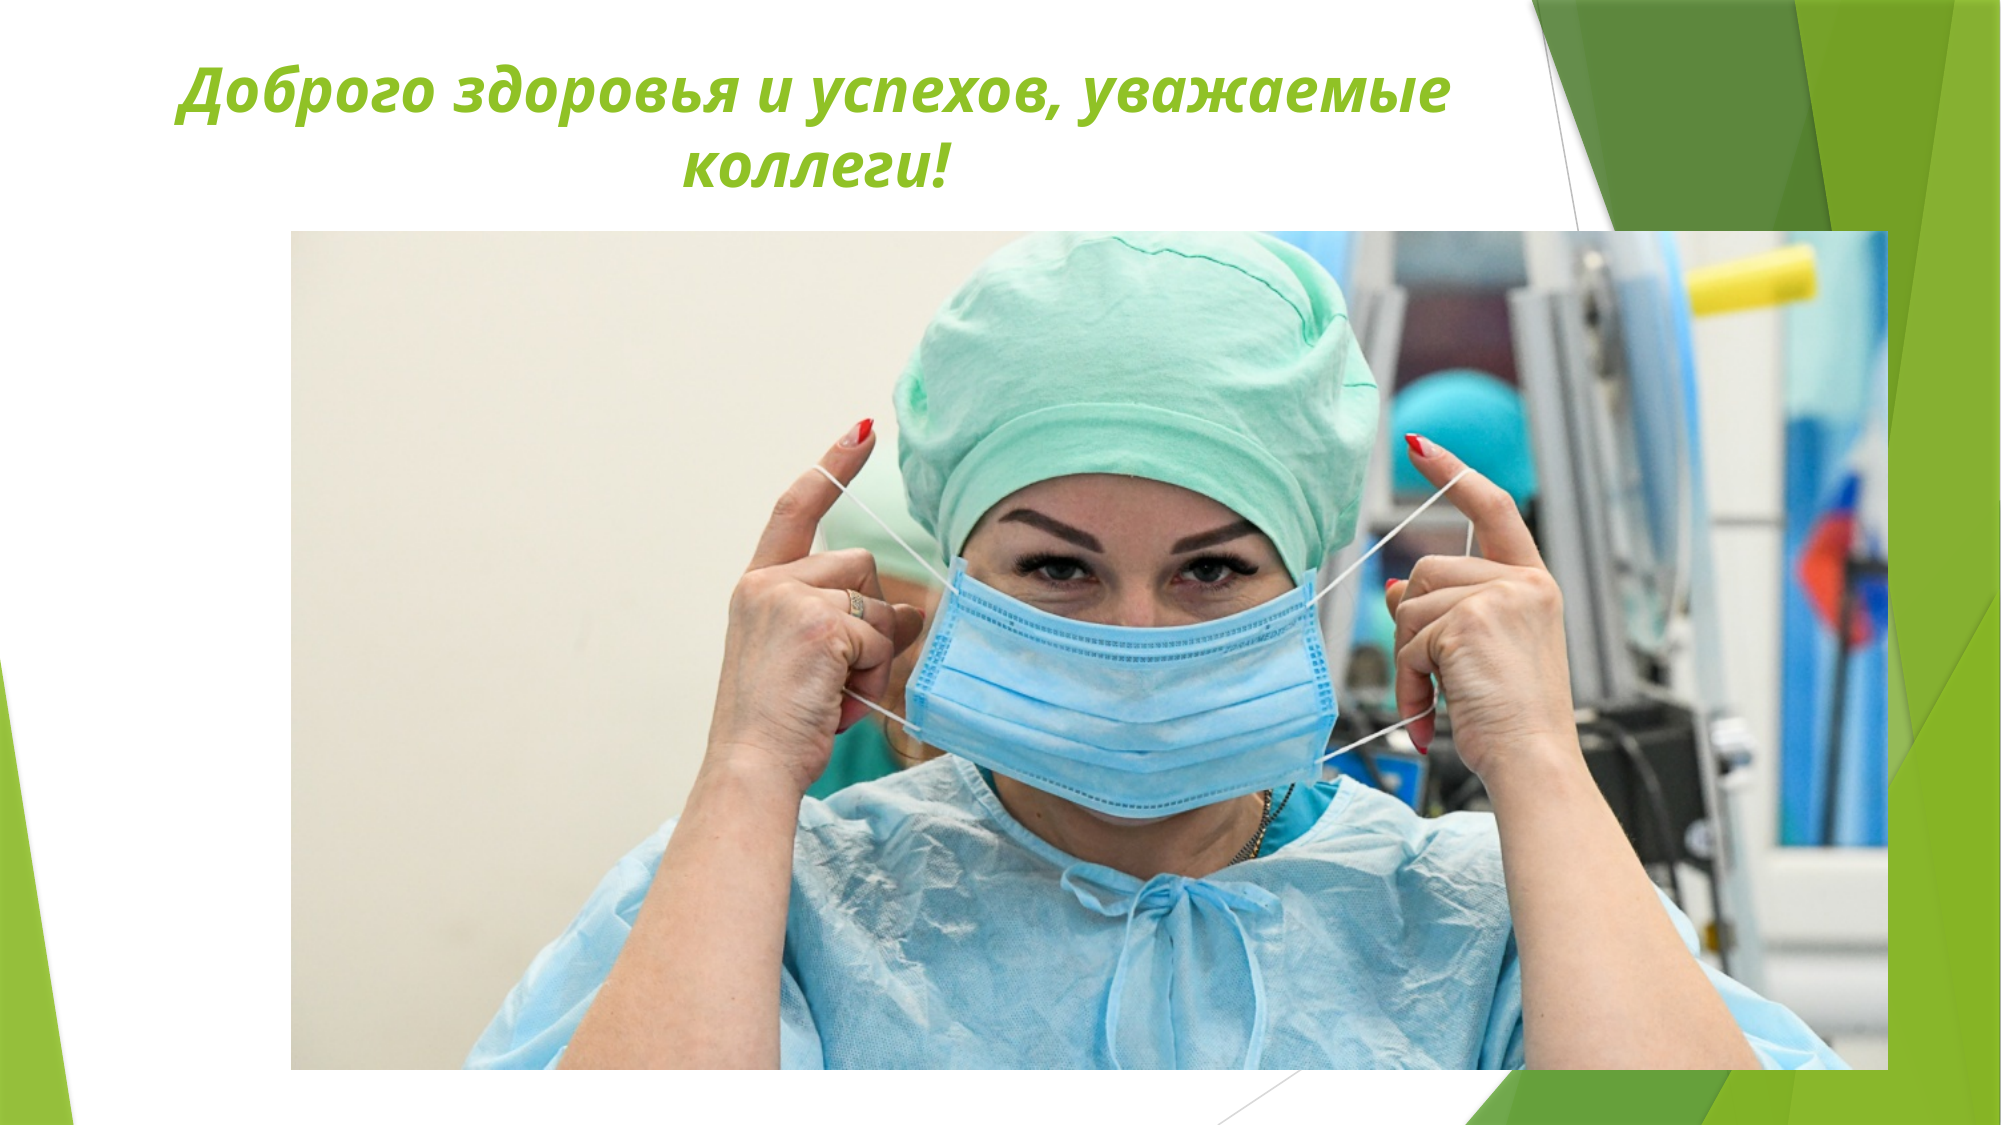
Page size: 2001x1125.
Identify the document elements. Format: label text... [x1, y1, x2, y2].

title Доброго здоровья и успехов, уважаемые коллеги! [111, 43, 1522, 209]
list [290, 231, 1888, 1071]
